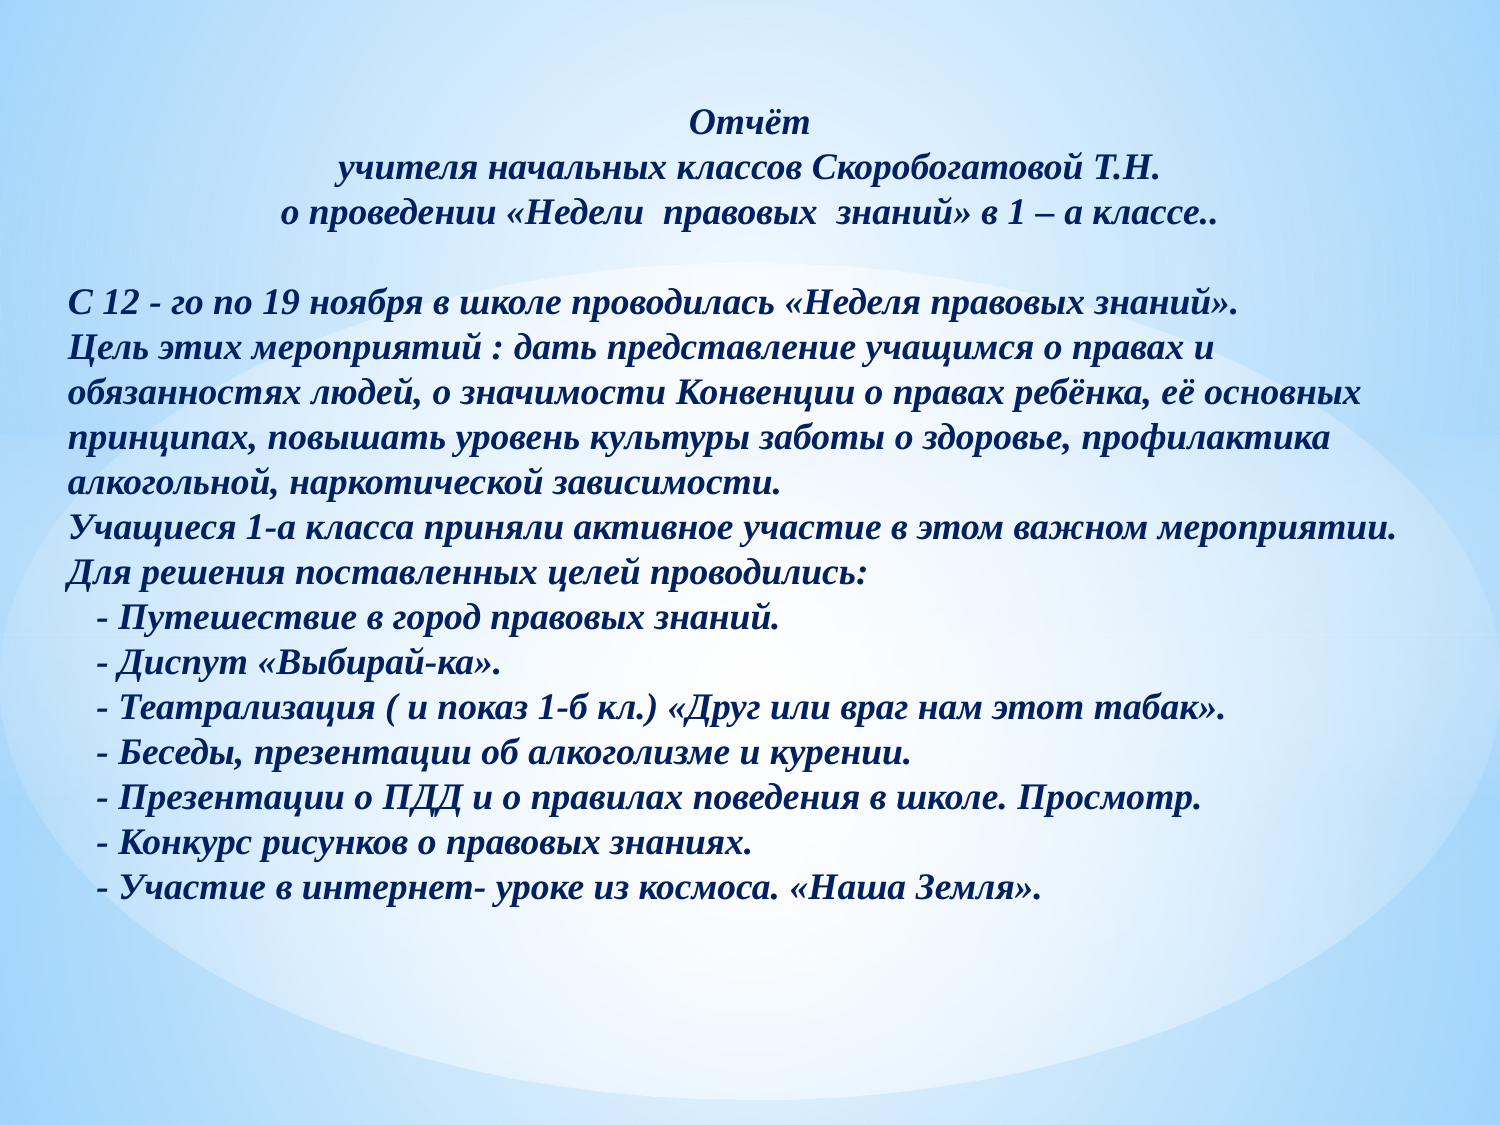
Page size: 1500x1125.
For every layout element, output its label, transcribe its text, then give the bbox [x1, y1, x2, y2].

text_box Отчёт учителя начальных классов Скоробогатовой Т.Н. о проведении «Недели правовых знаний» в 1 – а классе.. С 12 - го по 19 ноября в школе проводилась «Неделя правовых знаний». Цель этих мероприятий : дать представление учащимся о правах и обязанностях людей, о значимости Конвенции о правах ребёнка, её основных принципах, повышать уровень культуры заботы о здоровье, профилактика алкогольной, наркотической зависимости. Учащиеся 1-а класса приняли активное участие в этом важном мероприятии. Для решения поставленных целей проводились: - Путешествие в город правовых знаний. - Диспут «Выбирай-ка». - Театрализация ( и показ 1-б кл.) «Друг или враг нам этот табак». - Беседы, презентации об алкоголизме и курении. - Презентации о ПДД и о правилах поведения в школе. Просмотр. - Конкурс рисунков о правовых знаниях. - Участие в интернет- уроке из космоса. «Наша Земля». [53, 89, 1447, 1095]
